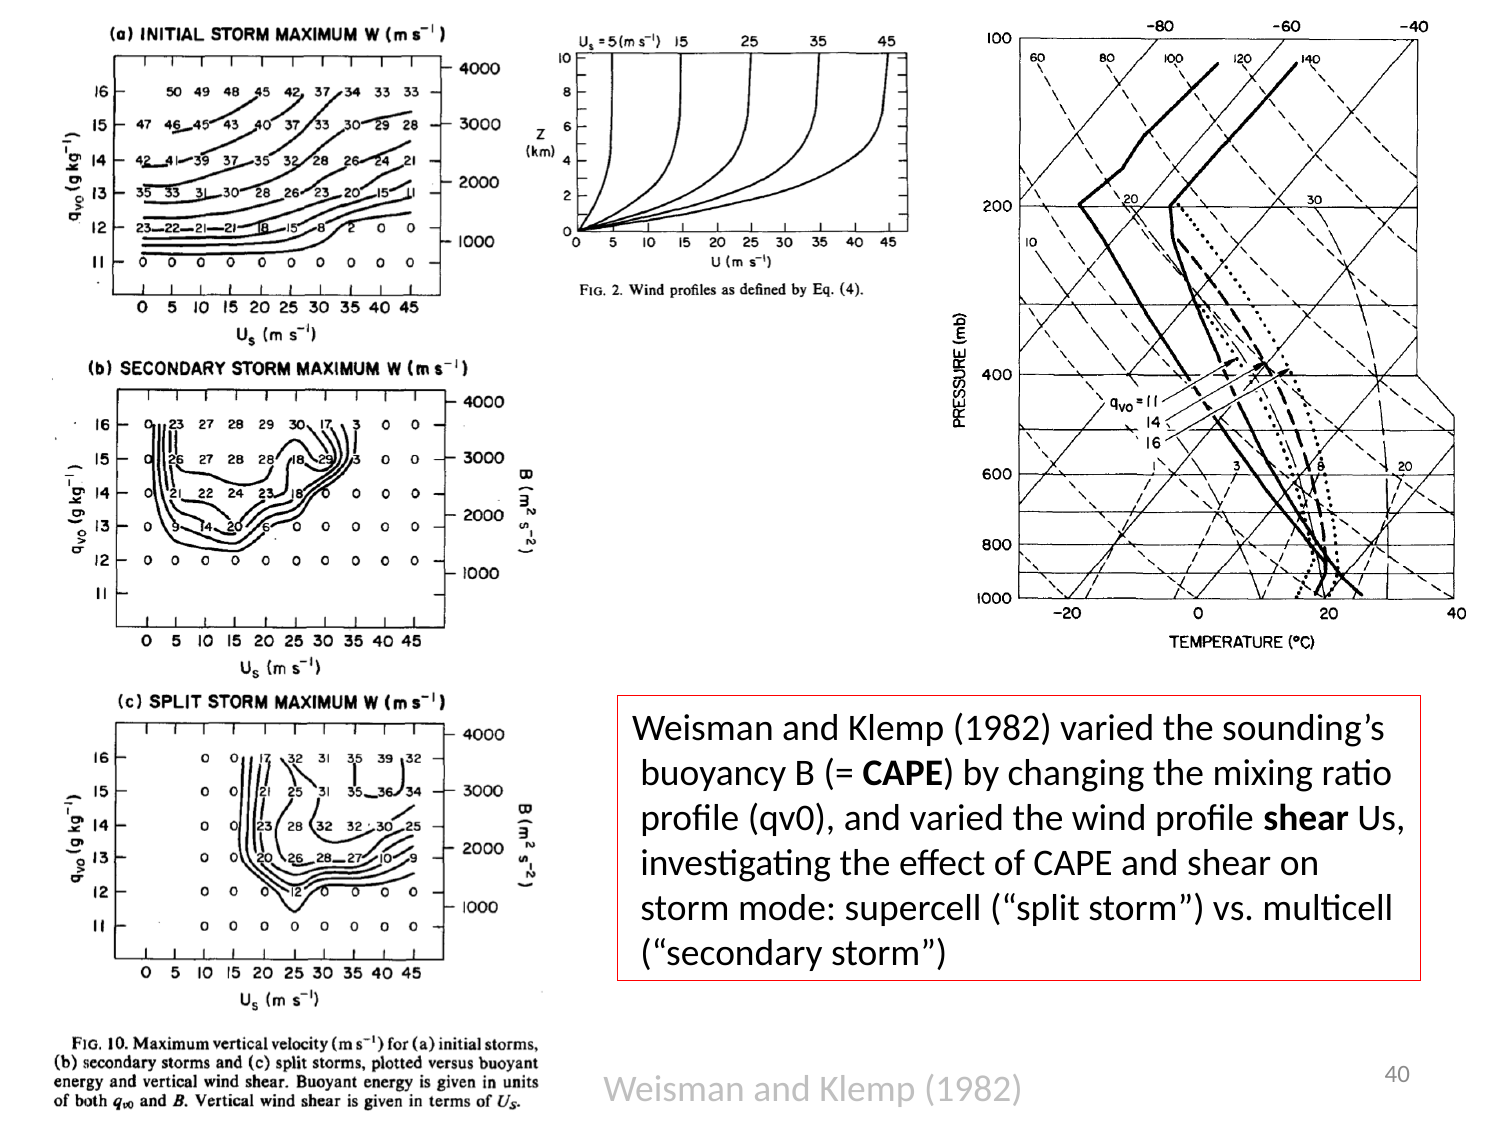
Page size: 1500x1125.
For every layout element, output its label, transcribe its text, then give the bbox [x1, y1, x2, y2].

text_box Weisman and Klemp (1982) [588, 1057, 1039, 1117]
picture [36, 0, 1500, 1125]
text_box Weisman and Klemp (1982) varied the sounding’s buoyancy B (= CAPE) by changing the mixing ratio profile (qv0), and varied the wind profile shear Us, investigating the effect of CAPE and shear on storm mode: supercell (“split storm”) vs. multicell (“secondary storm”) [617, 695, 1421, 981]
slide_number 40 [1074, 1042, 1425, 1103]
